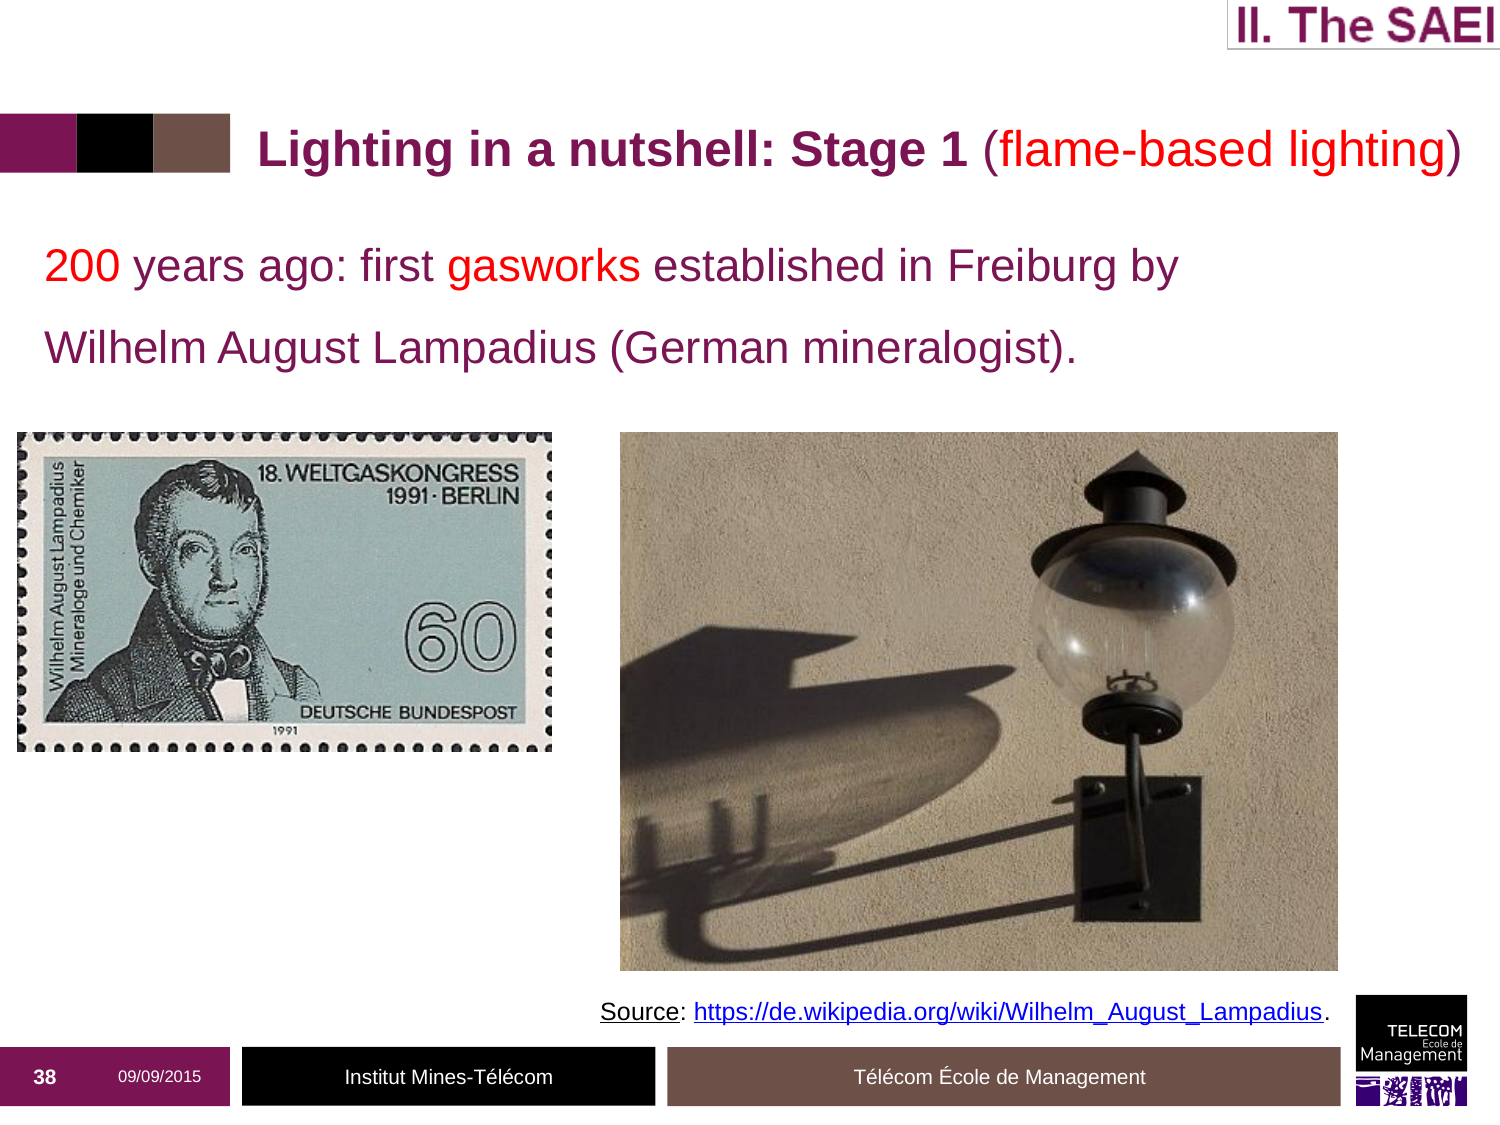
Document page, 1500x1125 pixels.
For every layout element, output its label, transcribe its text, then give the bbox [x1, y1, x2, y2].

picture [1352, 991, 1471, 1110]
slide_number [88, 1046, 232, 1106]
slide_number 38 [1, 1046, 88, 1106]
picture [619, 432, 1339, 972]
picture [1227, 0, 1500, 49]
text_box Lighting in a nutshell: Stage 1 (flame-based lighting) [242, 101, 1500, 185]
footer Télécom École de Management [667, 1046, 1341, 1106]
text_box Source: https://de.wikipedia.org/wiki/Wilhelm_August_Lampadius. [501, 987, 1353, 1033]
picture [17, 432, 553, 752]
title 200 years ago: first gasworks established in Freiburg by Wilhelm August Lampadius (German mineralogist). [29, 196, 1211, 381]
